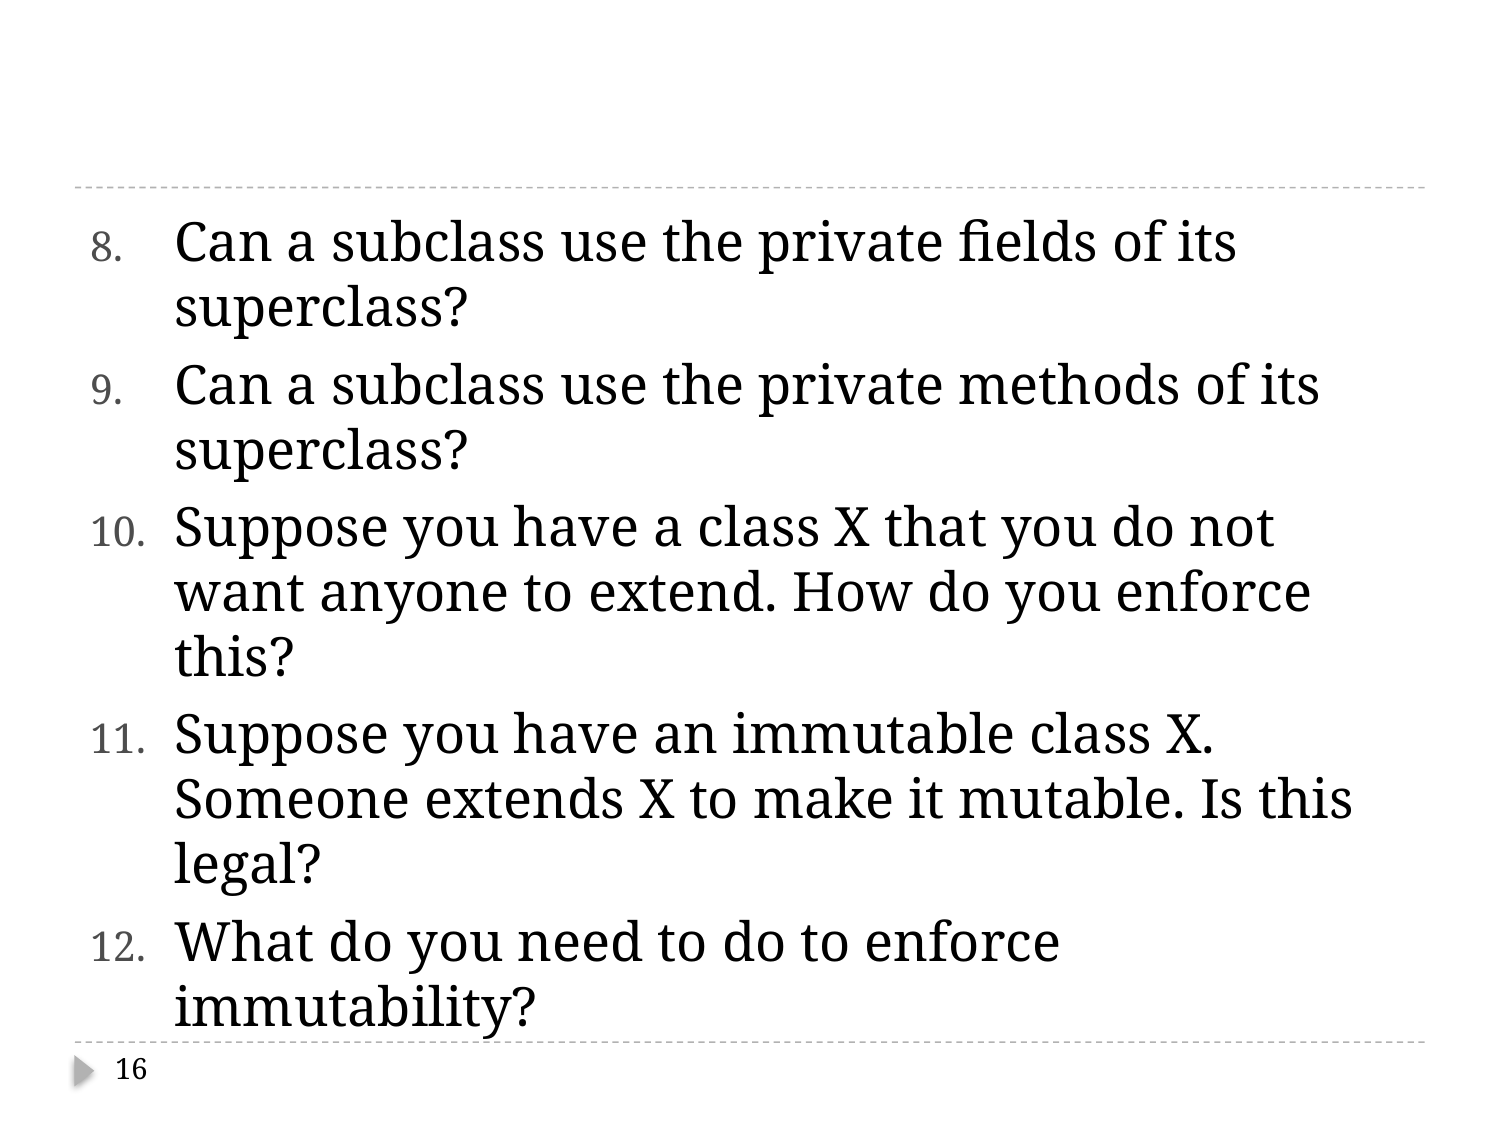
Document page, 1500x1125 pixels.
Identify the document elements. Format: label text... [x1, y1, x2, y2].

slide_number 16 [100, 1042, 426, 1103]
list Can a subclass use the private fields of its superclass? Can a subclass use the private methods of its superclass? Suppose you have a class X that you do not want anyone to extend. How do you enforce this? Suppose you have an immutable class X. Someone extends X to make it mutable. Is this legal? What do you need to do to enforce immutability? [74, 199, 1426, 1011]
